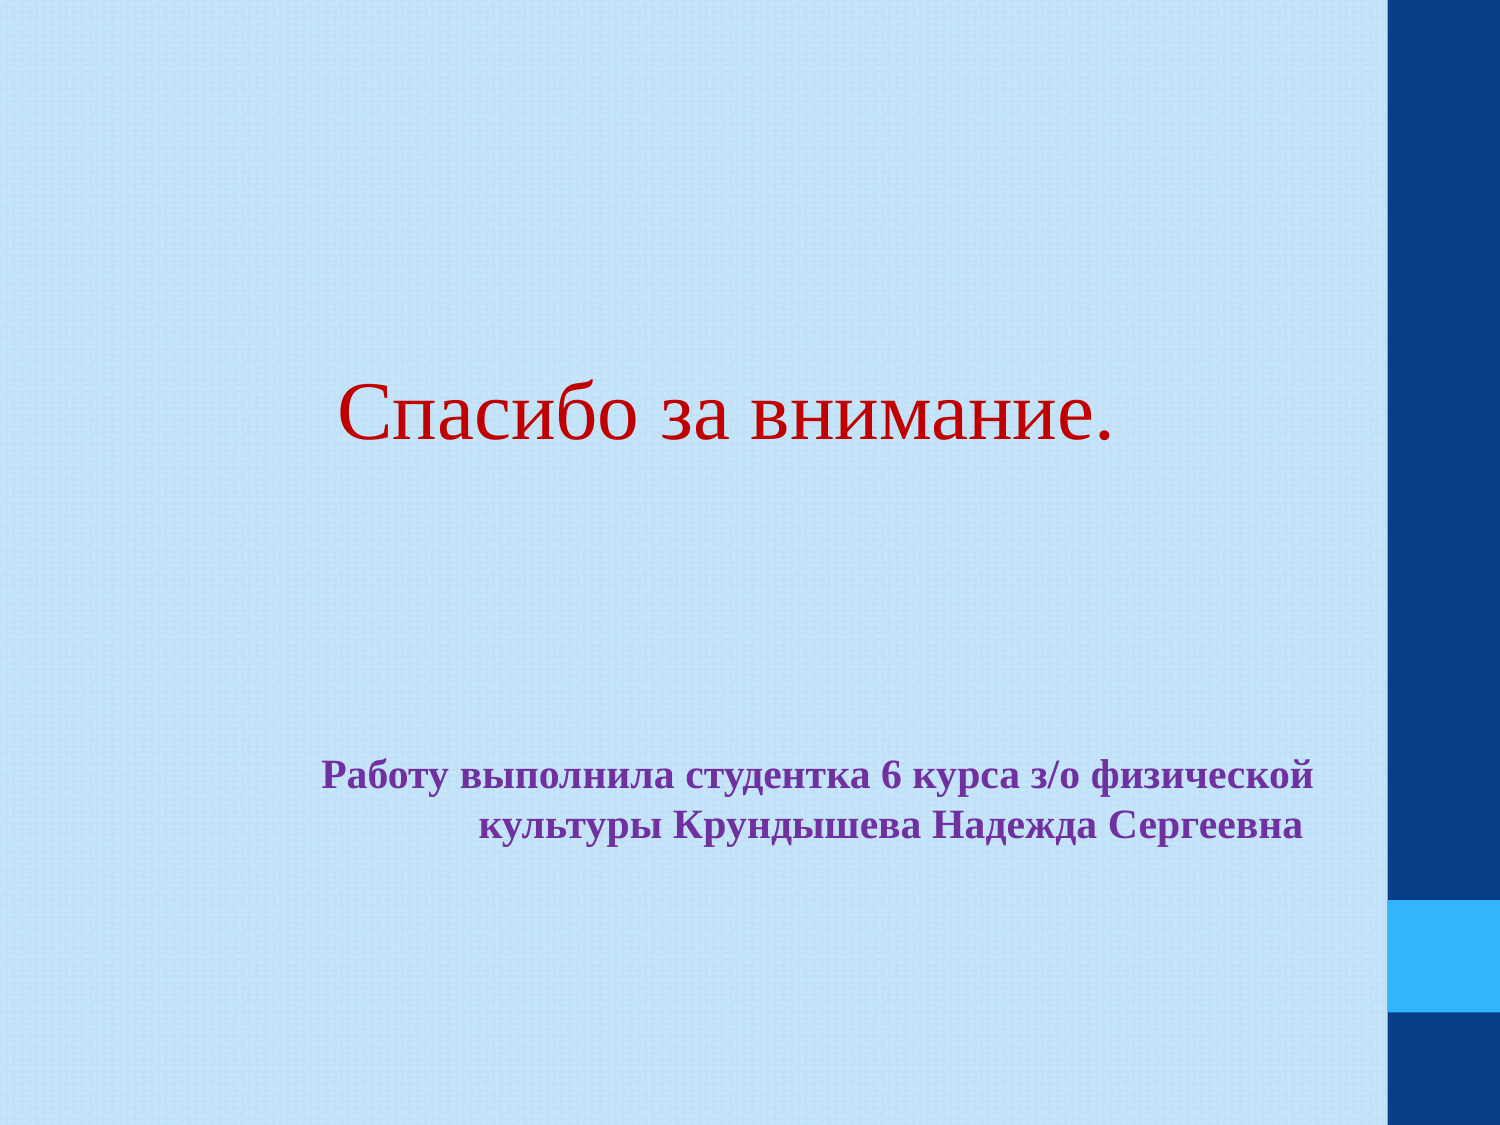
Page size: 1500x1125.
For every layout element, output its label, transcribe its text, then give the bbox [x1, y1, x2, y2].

text_box Спасибо за внимание. Работу выполнила студентка 6 курса з/о физической культуры Крундышева Надежда Сергеевна [123, 149, 1329, 854]
